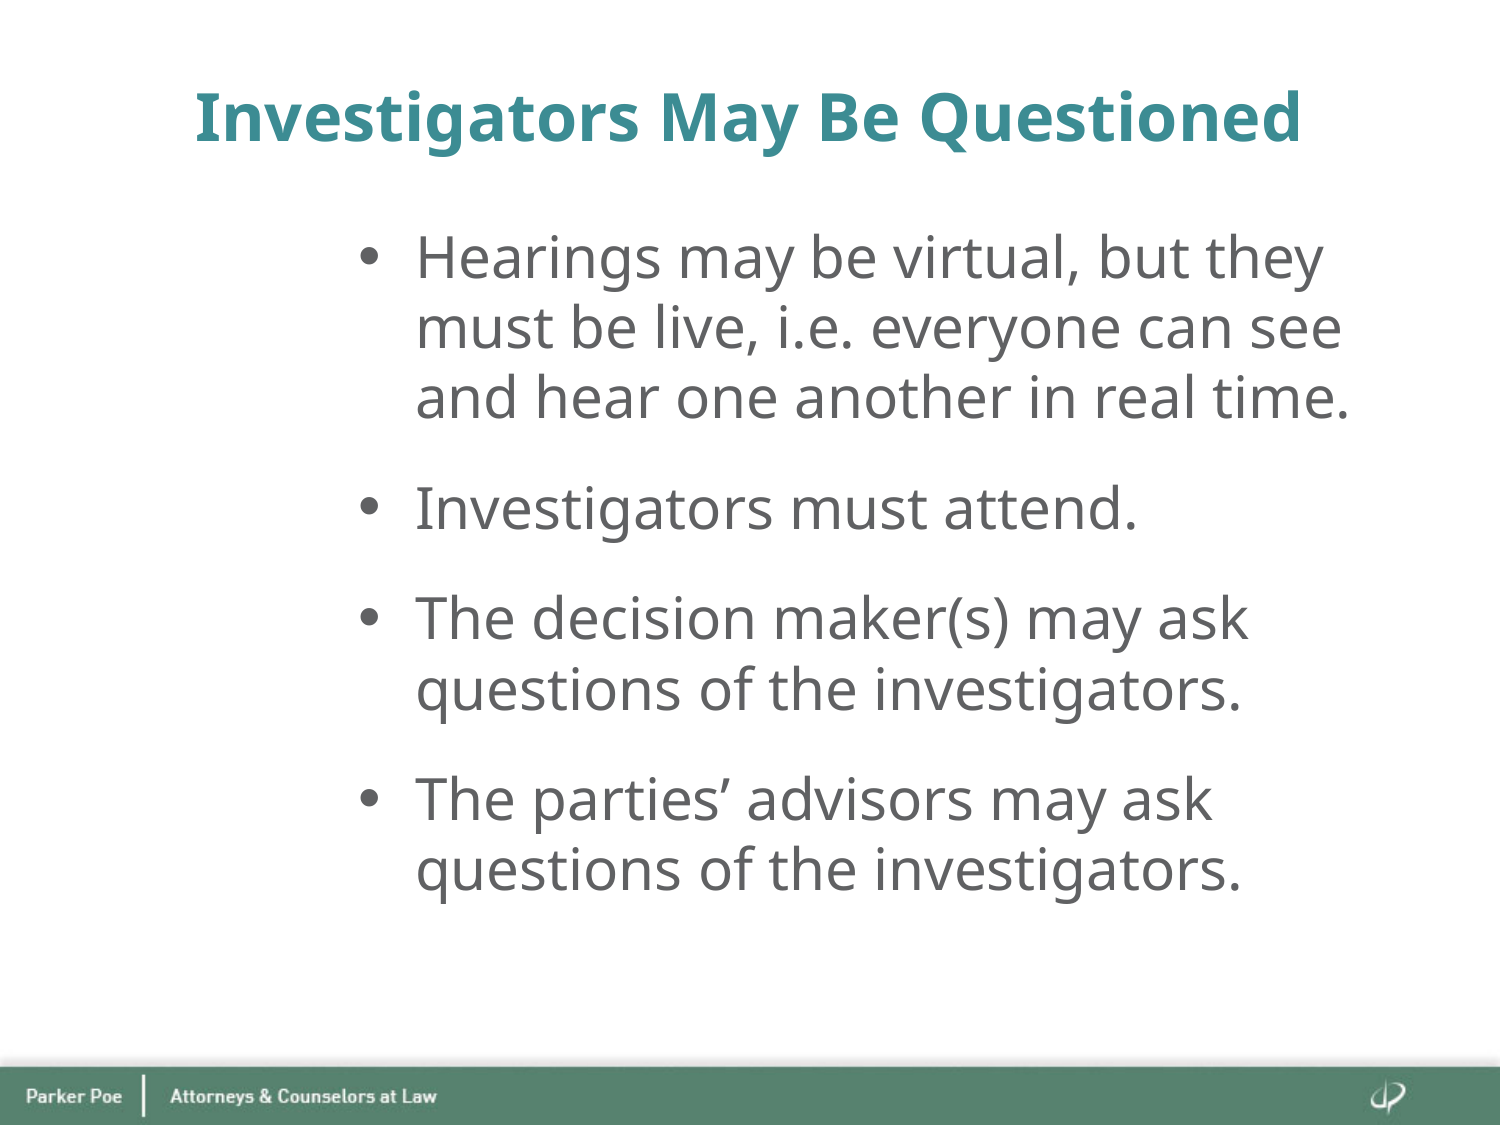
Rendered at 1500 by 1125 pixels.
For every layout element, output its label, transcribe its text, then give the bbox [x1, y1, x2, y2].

title Investigators May Be Questioned [74, 37, 1426, 193]
list Hearings may be virtual, but they must be live, i.e. everyone can see and hear one another in real time. Investigators must attend. The decision maker(s) may ask questions of the investigators. The parties’ advisors may ask questions of the investigators. [343, 212, 1426, 1038]
picture [0, 0, 1500, 1125]
